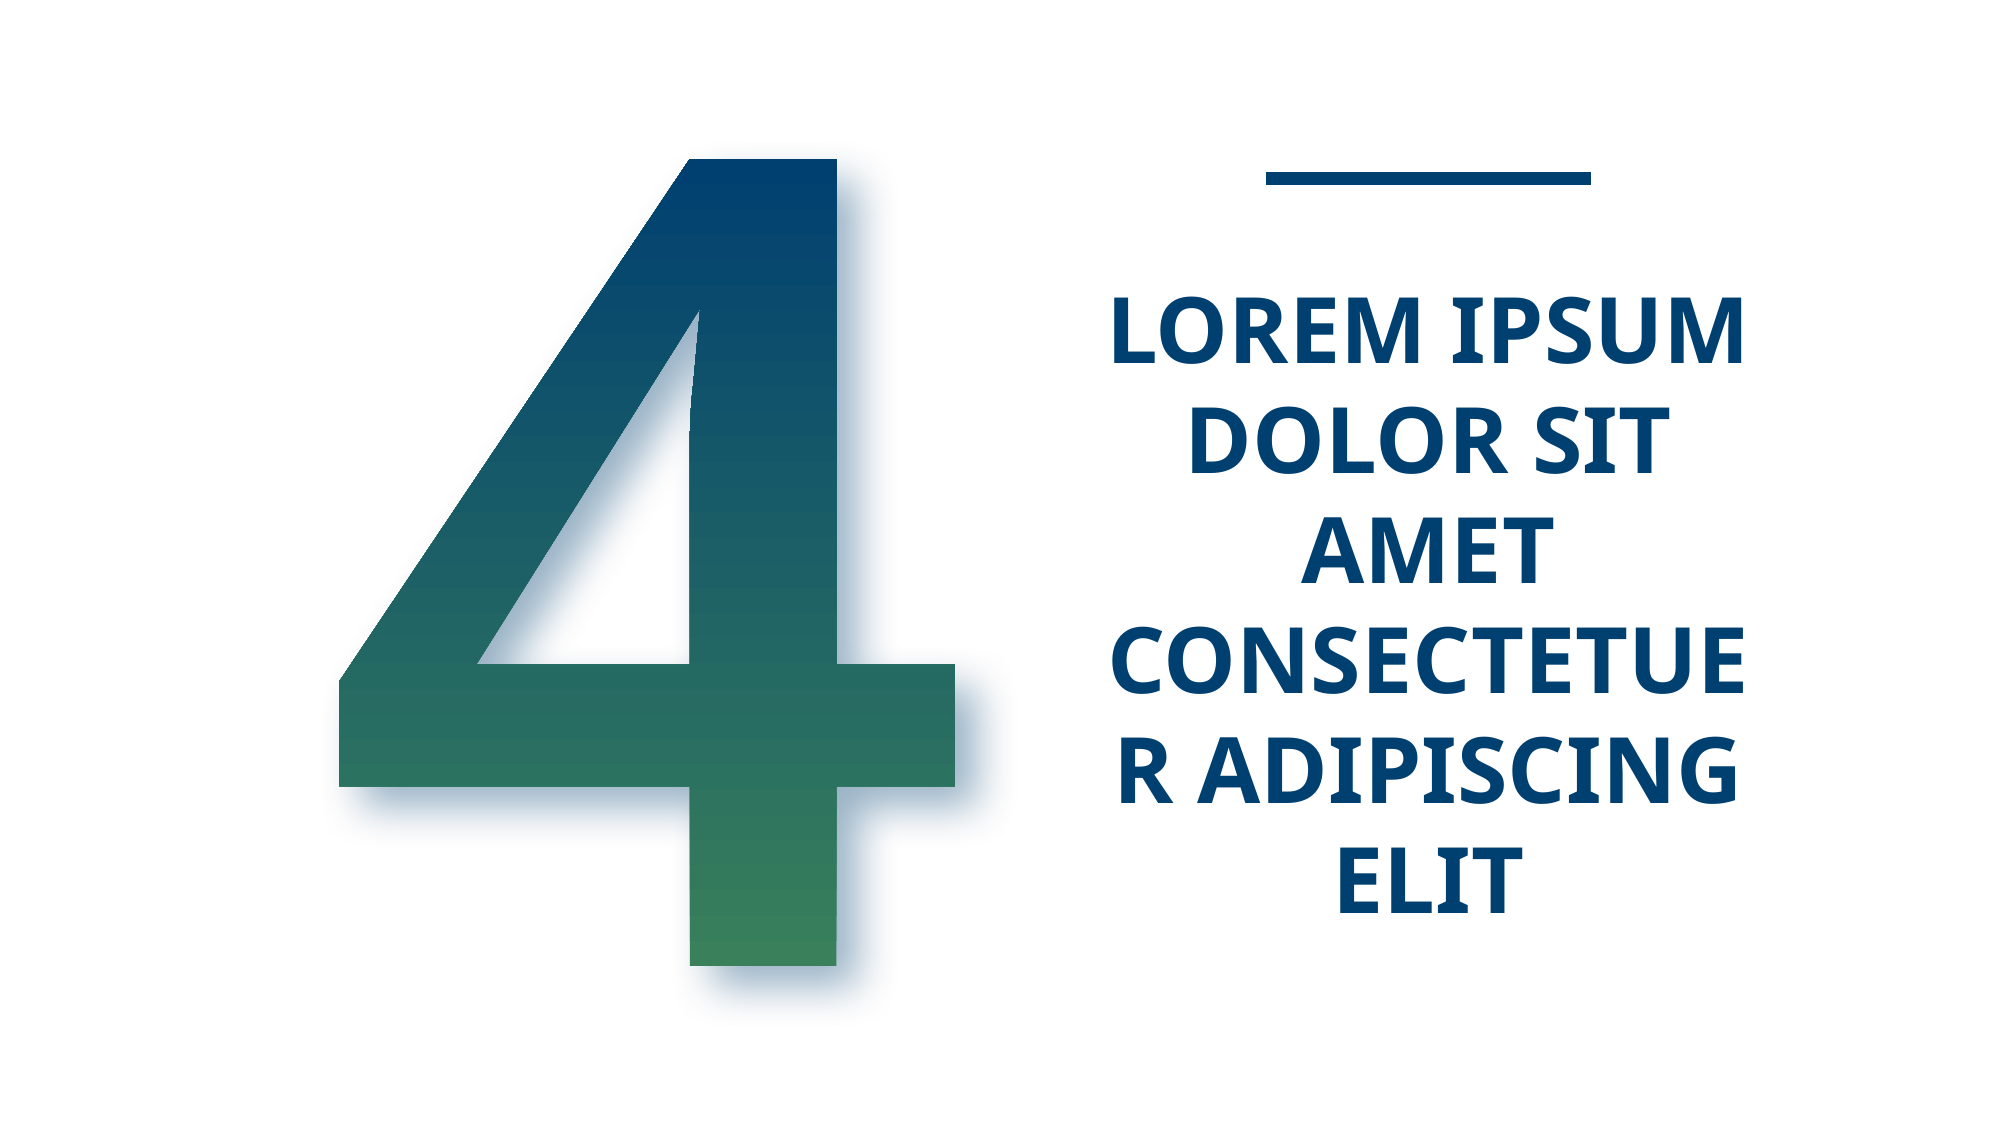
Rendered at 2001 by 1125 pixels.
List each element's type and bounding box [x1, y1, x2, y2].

text_box [1071, 178, 1785, 725]
text_box [337, 157, 957, 967]
